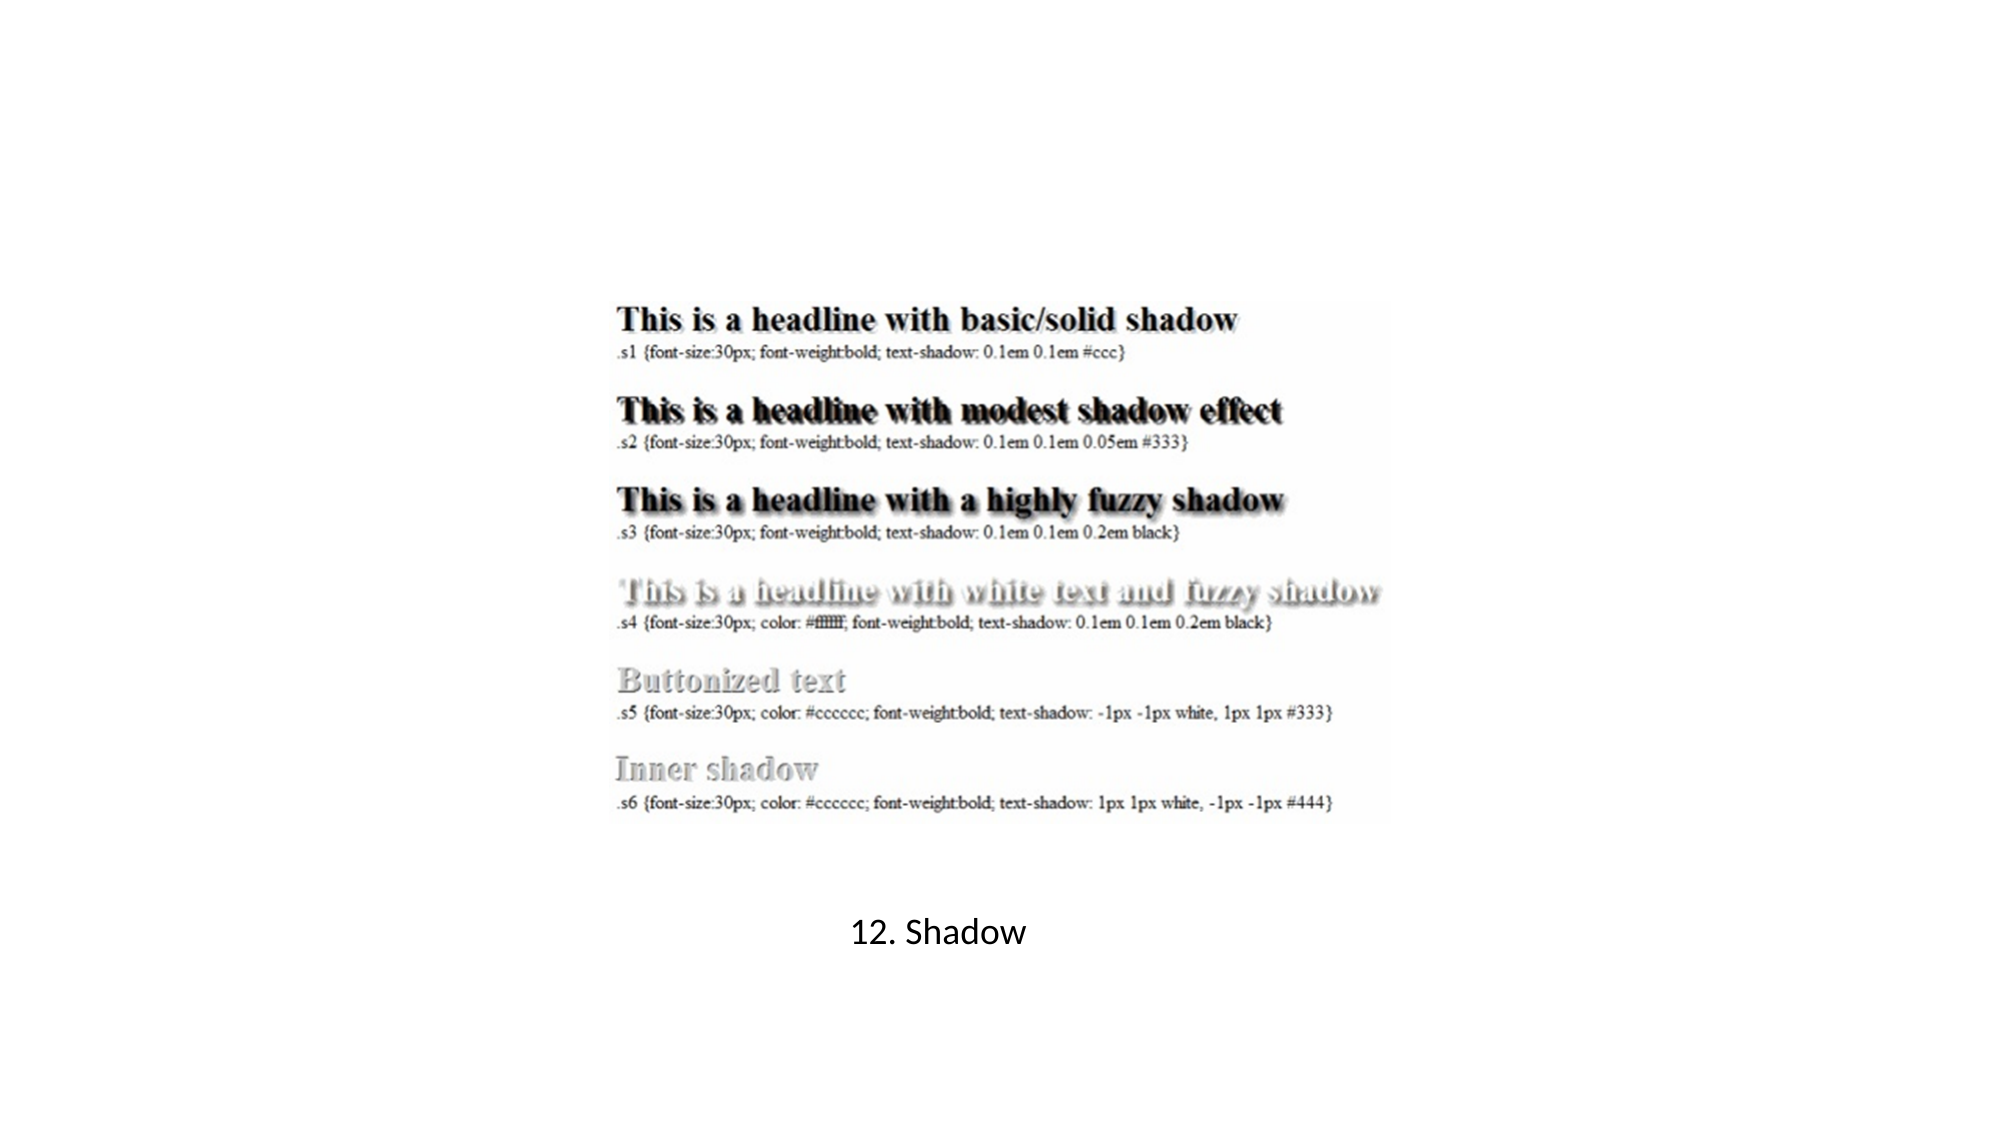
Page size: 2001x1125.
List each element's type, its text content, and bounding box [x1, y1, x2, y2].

picture [609, 301, 1391, 824]
text_box 12. Shadow [834, 899, 1042, 960]
